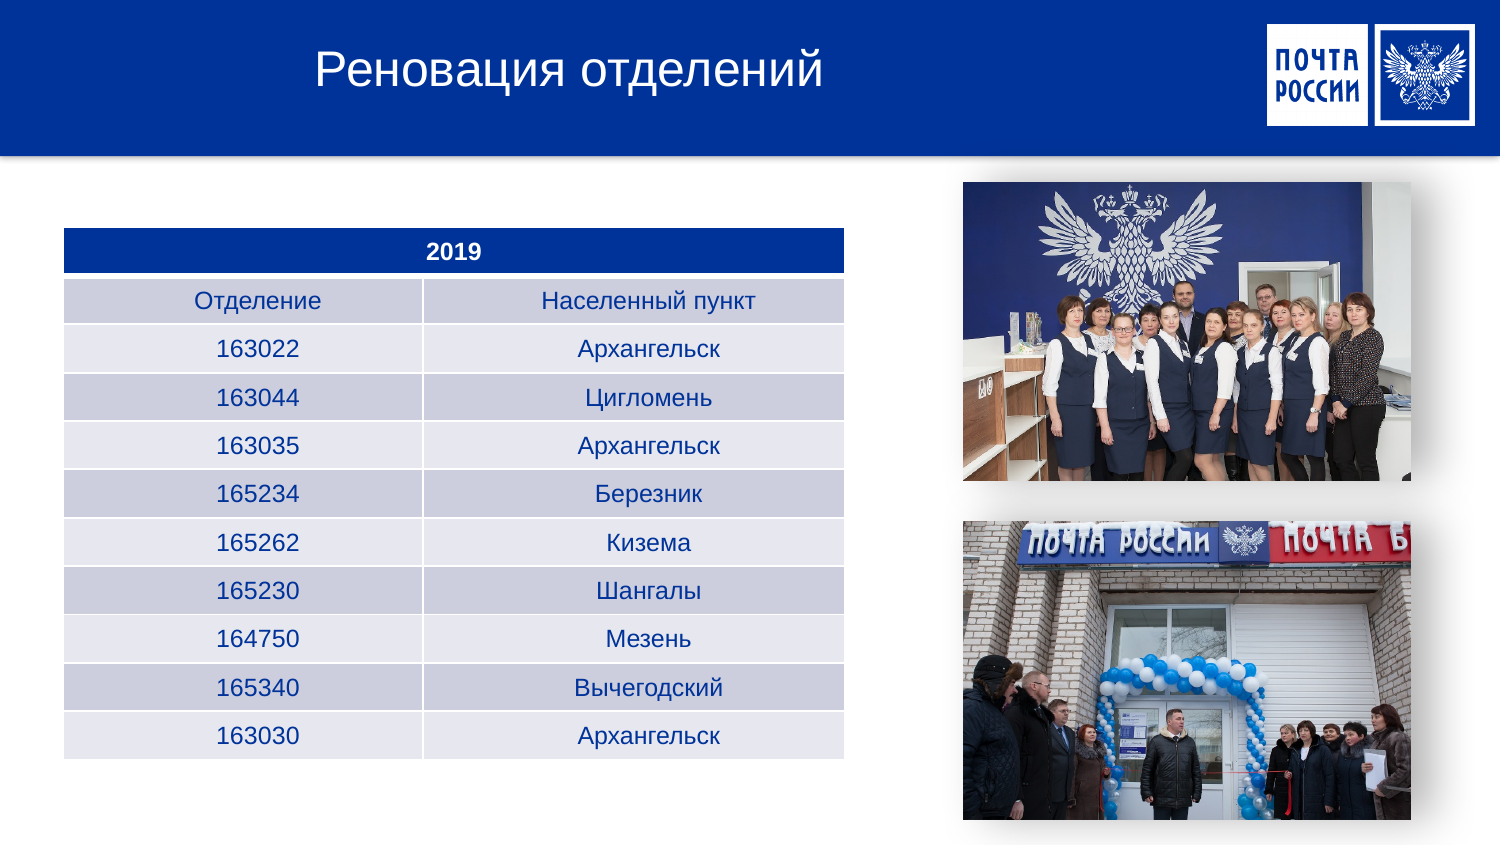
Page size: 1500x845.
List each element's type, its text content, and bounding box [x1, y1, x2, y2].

table_cell Кизема [424, 519, 844, 565]
table_cell 165340 [64, 664, 422, 710]
table_header 2019 [64, 228, 844, 273]
table_cell Березник [424, 470, 844, 517]
table_cell Архангельск [424, 422, 844, 468]
table_cell 163035 [64, 422, 422, 468]
table_cell Отделение [64, 279, 422, 323]
title Реновация отделений [0, 17, 1127, 121]
table_cell 165230 [64, 567, 422, 614]
picture [963, 181, 1411, 481]
table_cell Вычегодский [424, 664, 844, 710]
table_cell 163030 [64, 712, 422, 759]
table_cell Архангельск [424, 712, 844, 759]
table_cell 164750 [64, 615, 422, 662]
table_cell Населенный пункт [424, 279, 844, 323]
table_cell Мезень [424, 615, 844, 662]
table_cell Архангельск [424, 325, 844, 372]
table_cell 163022 [64, 325, 422, 372]
table_cell 163044 [64, 374, 422, 420]
picture [963, 521, 1411, 820]
table_cell Шангалы [424, 567, 844, 614]
table_cell 165262 [64, 519, 422, 565]
table_cell Цигломень [424, 374, 844, 420]
table_cell 165234 [64, 470, 422, 517]
picture [1267, 24, 1475, 126]
